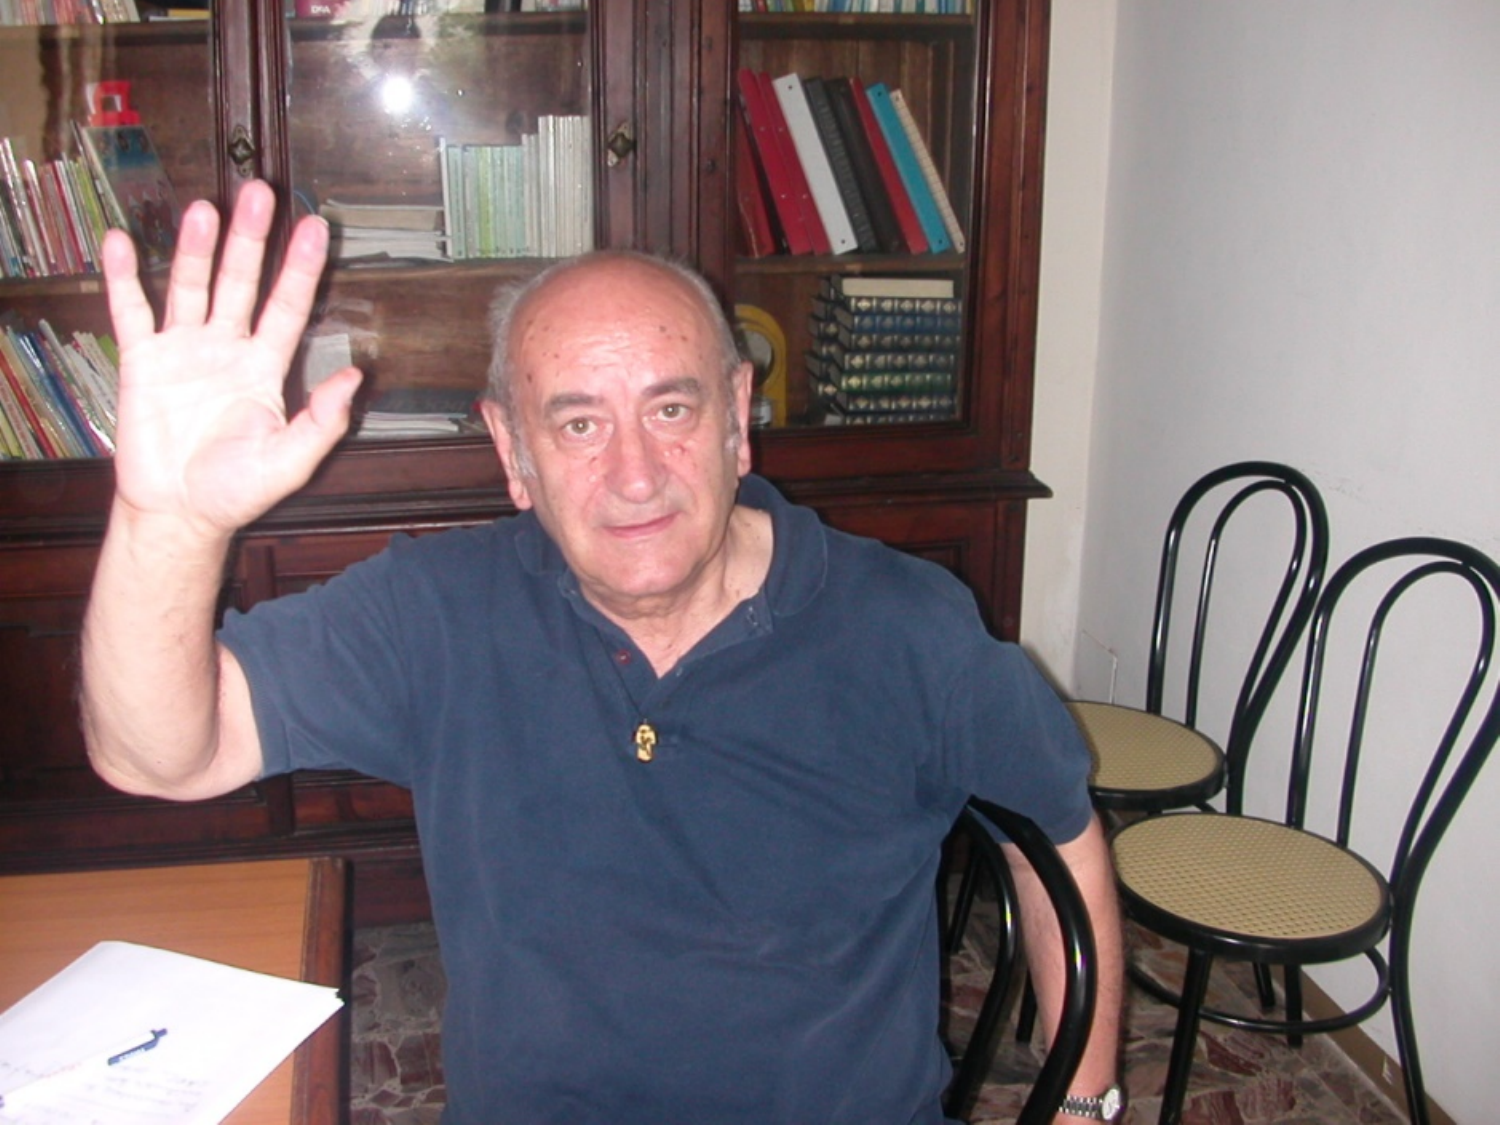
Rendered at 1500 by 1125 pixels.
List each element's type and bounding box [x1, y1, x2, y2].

list [0, 0, 1500, 1125]
